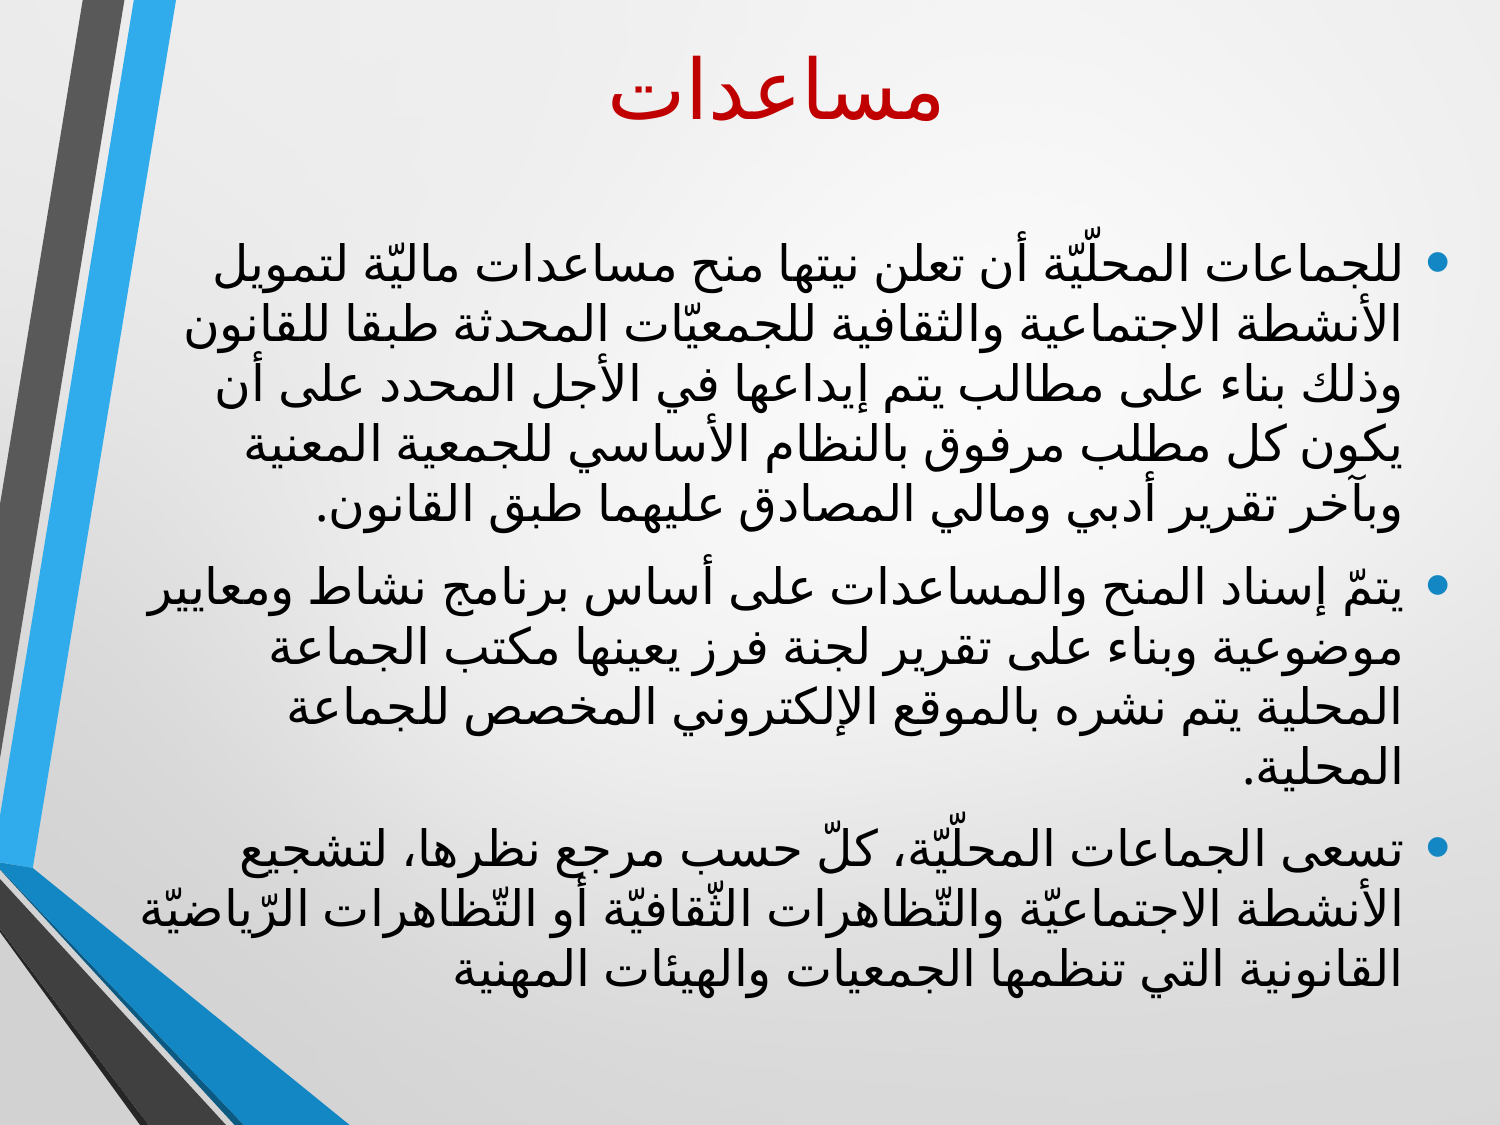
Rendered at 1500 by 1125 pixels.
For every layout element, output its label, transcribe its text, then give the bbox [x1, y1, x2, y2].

title مساعدات [105, 0, 1448, 173]
list للجماعات المحلّيّة أن تعلن نيتها منح مساعدات ماليّة لتمويل الأنشطة الاجتماعية والثقافية للجمعيّات المحدثة طبقا للقانون وذلك بناء على مطالب يتم إيداعها في الأجل المحدد على أن يكون كل مطلب مرفوق بالنظام الأساسي للجمعية المعنية وبآخر تقرير أدبي ومالي المصادق عليهما طبق القانون. يتمّ إسناد المنح والمساعدات على أساس برنامج نشاط ومعايير موضوعية وبناء على تقرير لجنة فرز يعينها مكتب الجماعة المحلية يتم نشره بالموقع الإلكتروني المخصص للجماعة المحلية. تسعى الجماعات المحلّيّة، كلّ حسب مرجع نظرها، لتشجيع الأنشطة الاجتماعيّة والتّظاهرات الثّقافيّة أو التّظاهرات الرّياضيّة القانونية التي تنظمها الجمعيات والهيئات المهنية [123, 219, 1467, 1009]
